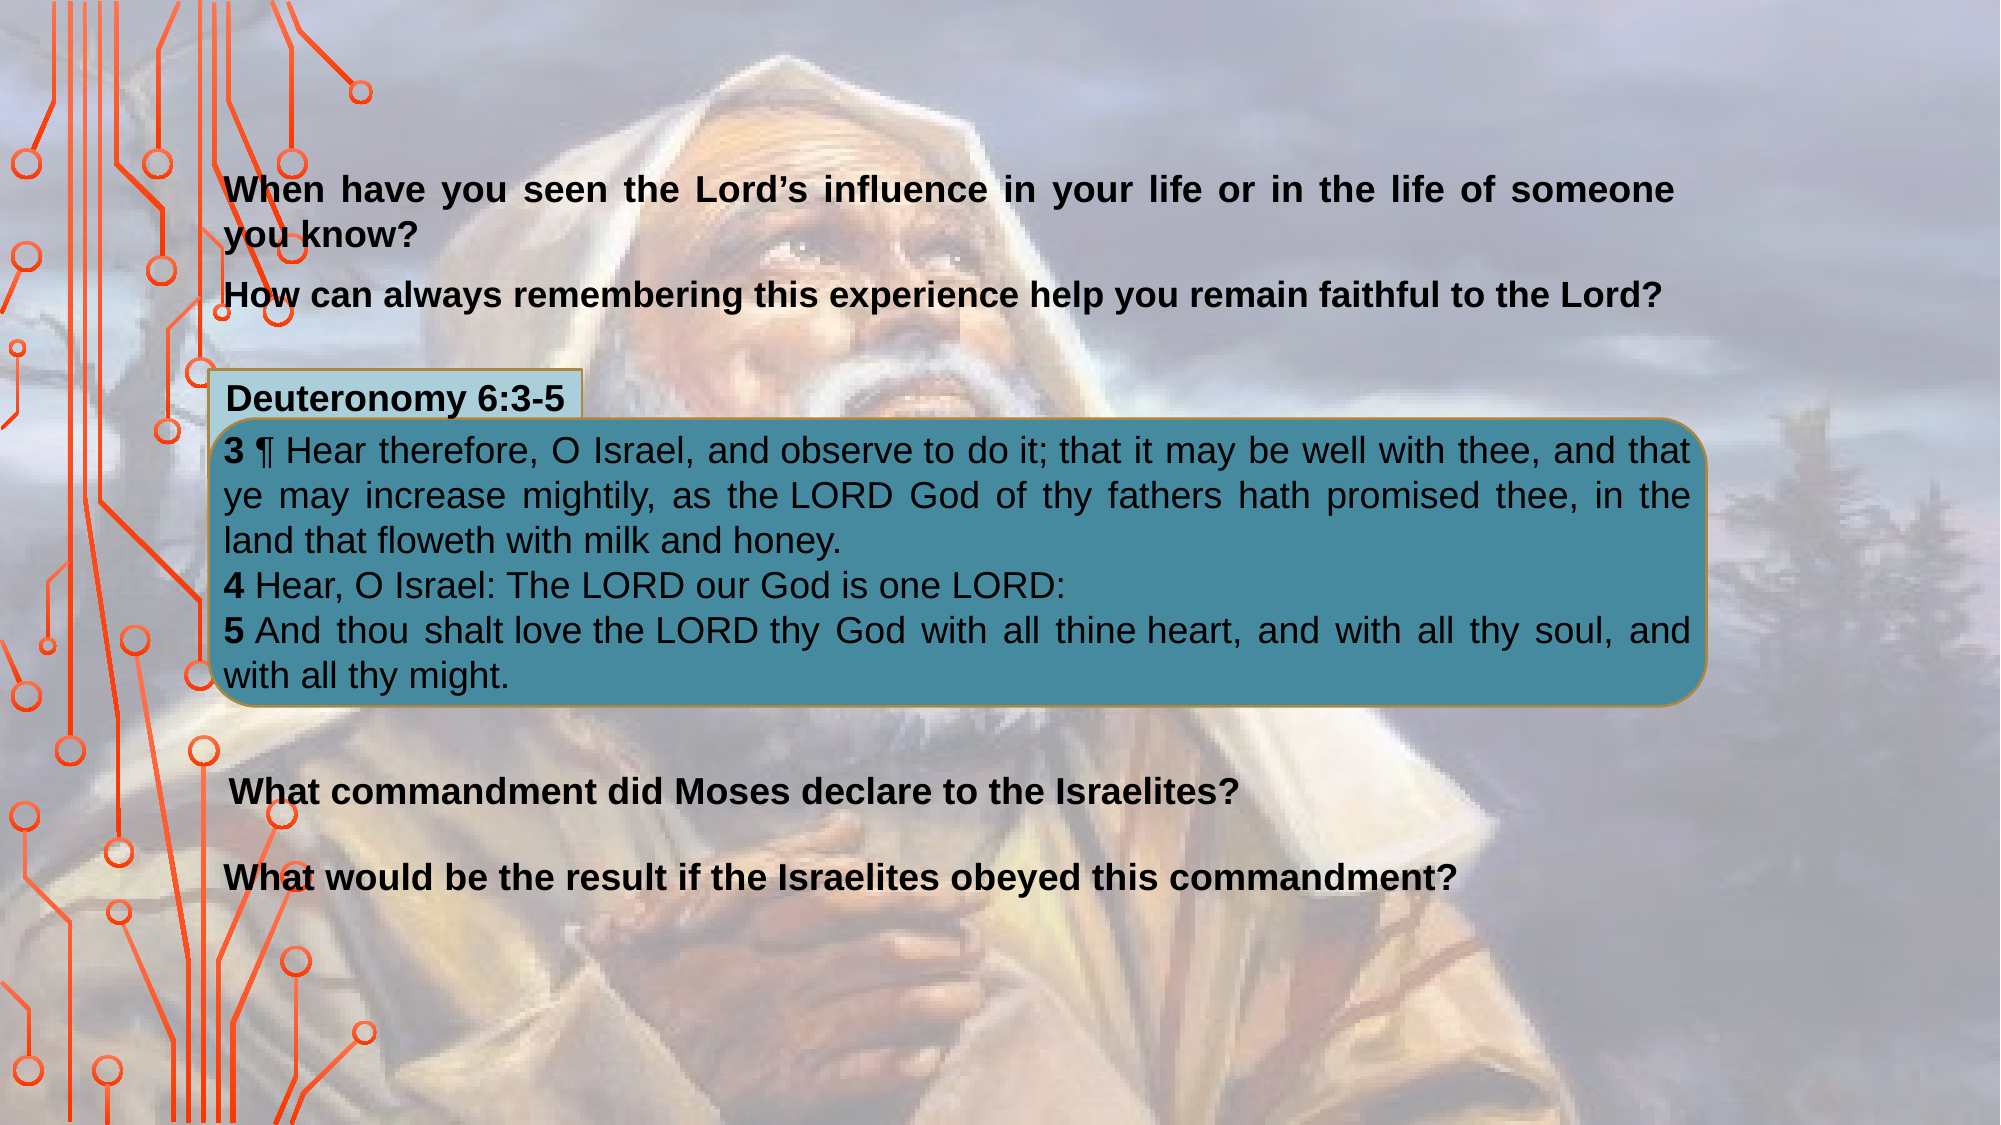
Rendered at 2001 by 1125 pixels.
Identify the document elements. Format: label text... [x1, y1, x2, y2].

text_box [238, 704, 1678, 708]
text_box What commandment did Moses declare to the Israelites? [213, 759, 1257, 820]
text_box What would be the result if the Israelites obeyed this commandment? [208, 845, 1629, 905]
text_box When have you seen the Lord’s influence in your life or in the life of someone you know? [208, 157, 1692, 262]
text_box 3 ¶ Hear therefore, O Israel, and observe to do it; that it may be well with thee, and that ye may increase mightily, as the Lord God of thy fathers hath promised thee, in the land that floweth with milk and honey. 4 Hear, O Israel: The Lord our God is one Lord: 5 And thou shalt love the Lord thy God with all thine heart, and with all thy soul, and with all thy might. [208, 418, 1707, 704]
text_box How can always remembering this experience help you remain faithful to the Lord? [208, 263, 1726, 322]
text_box Deuteronomy 6:3-5 [210, 366, 580, 418]
